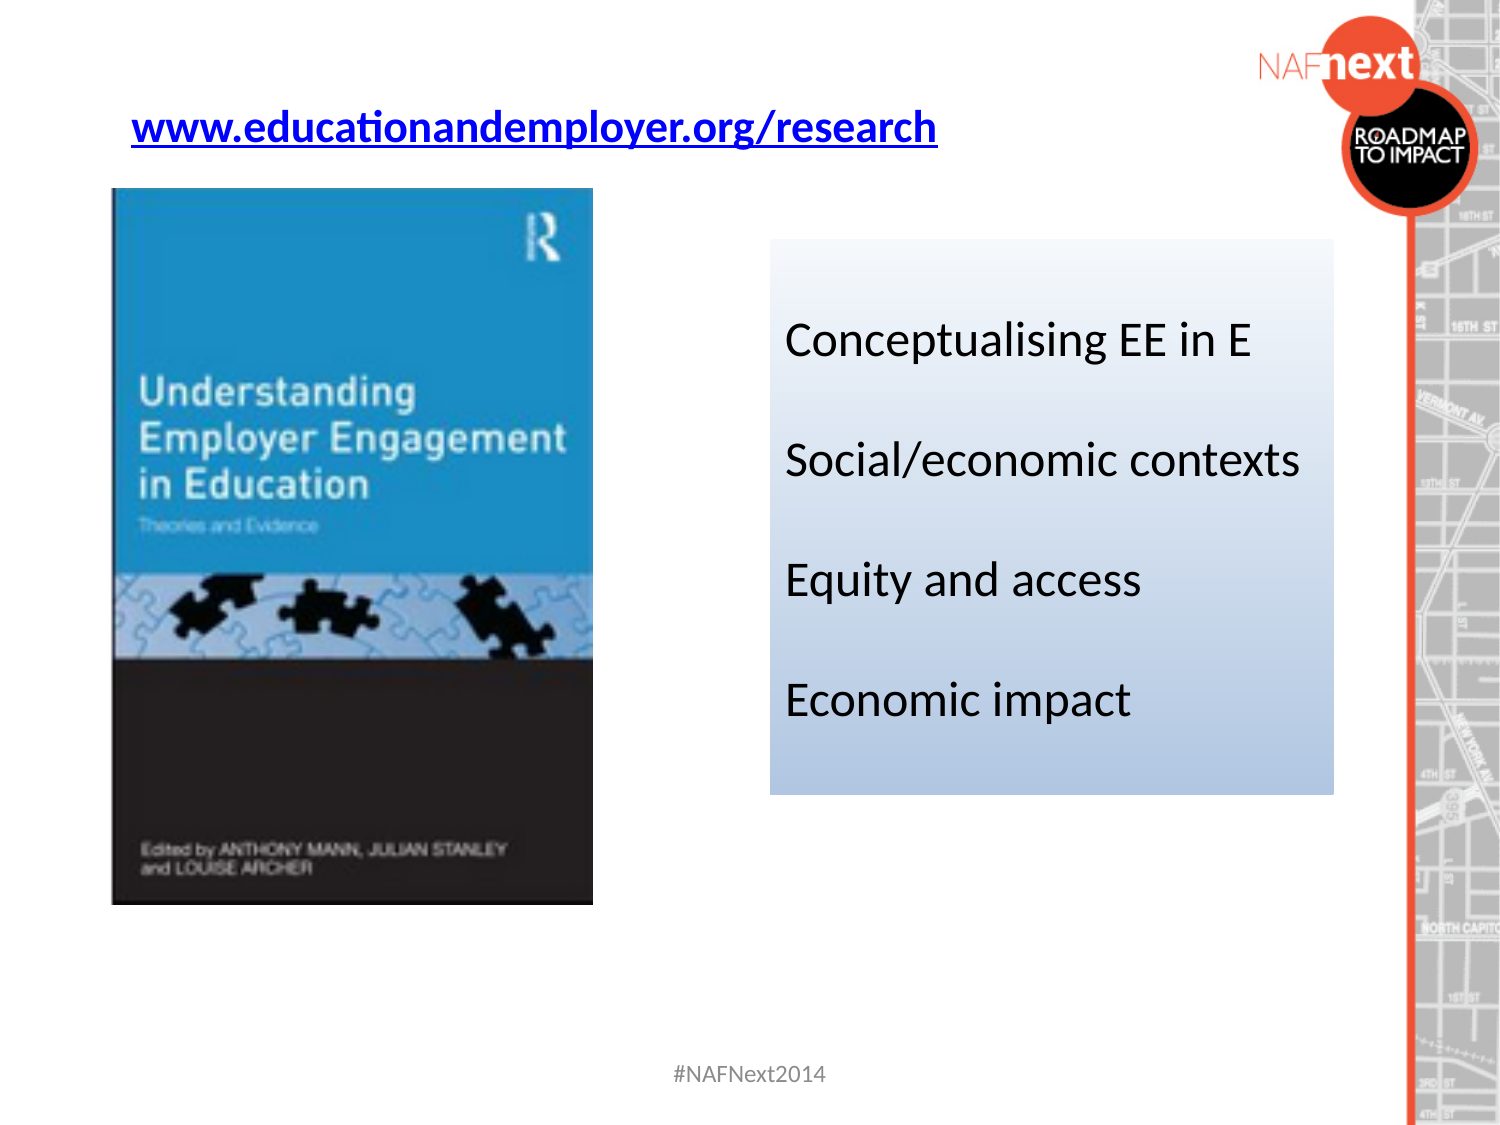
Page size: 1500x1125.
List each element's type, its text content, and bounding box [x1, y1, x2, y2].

picture [1231, 0, 1500, 1125]
text_box Conceptualising EE in E Social/economic contexts Equity and access Economic impact [770, 239, 1334, 795]
text_box www.educationandemployer.org/research [116, 89, 970, 159]
text_box #NAFNext2014 [512, 1042, 988, 1103]
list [110, 188, 593, 905]
